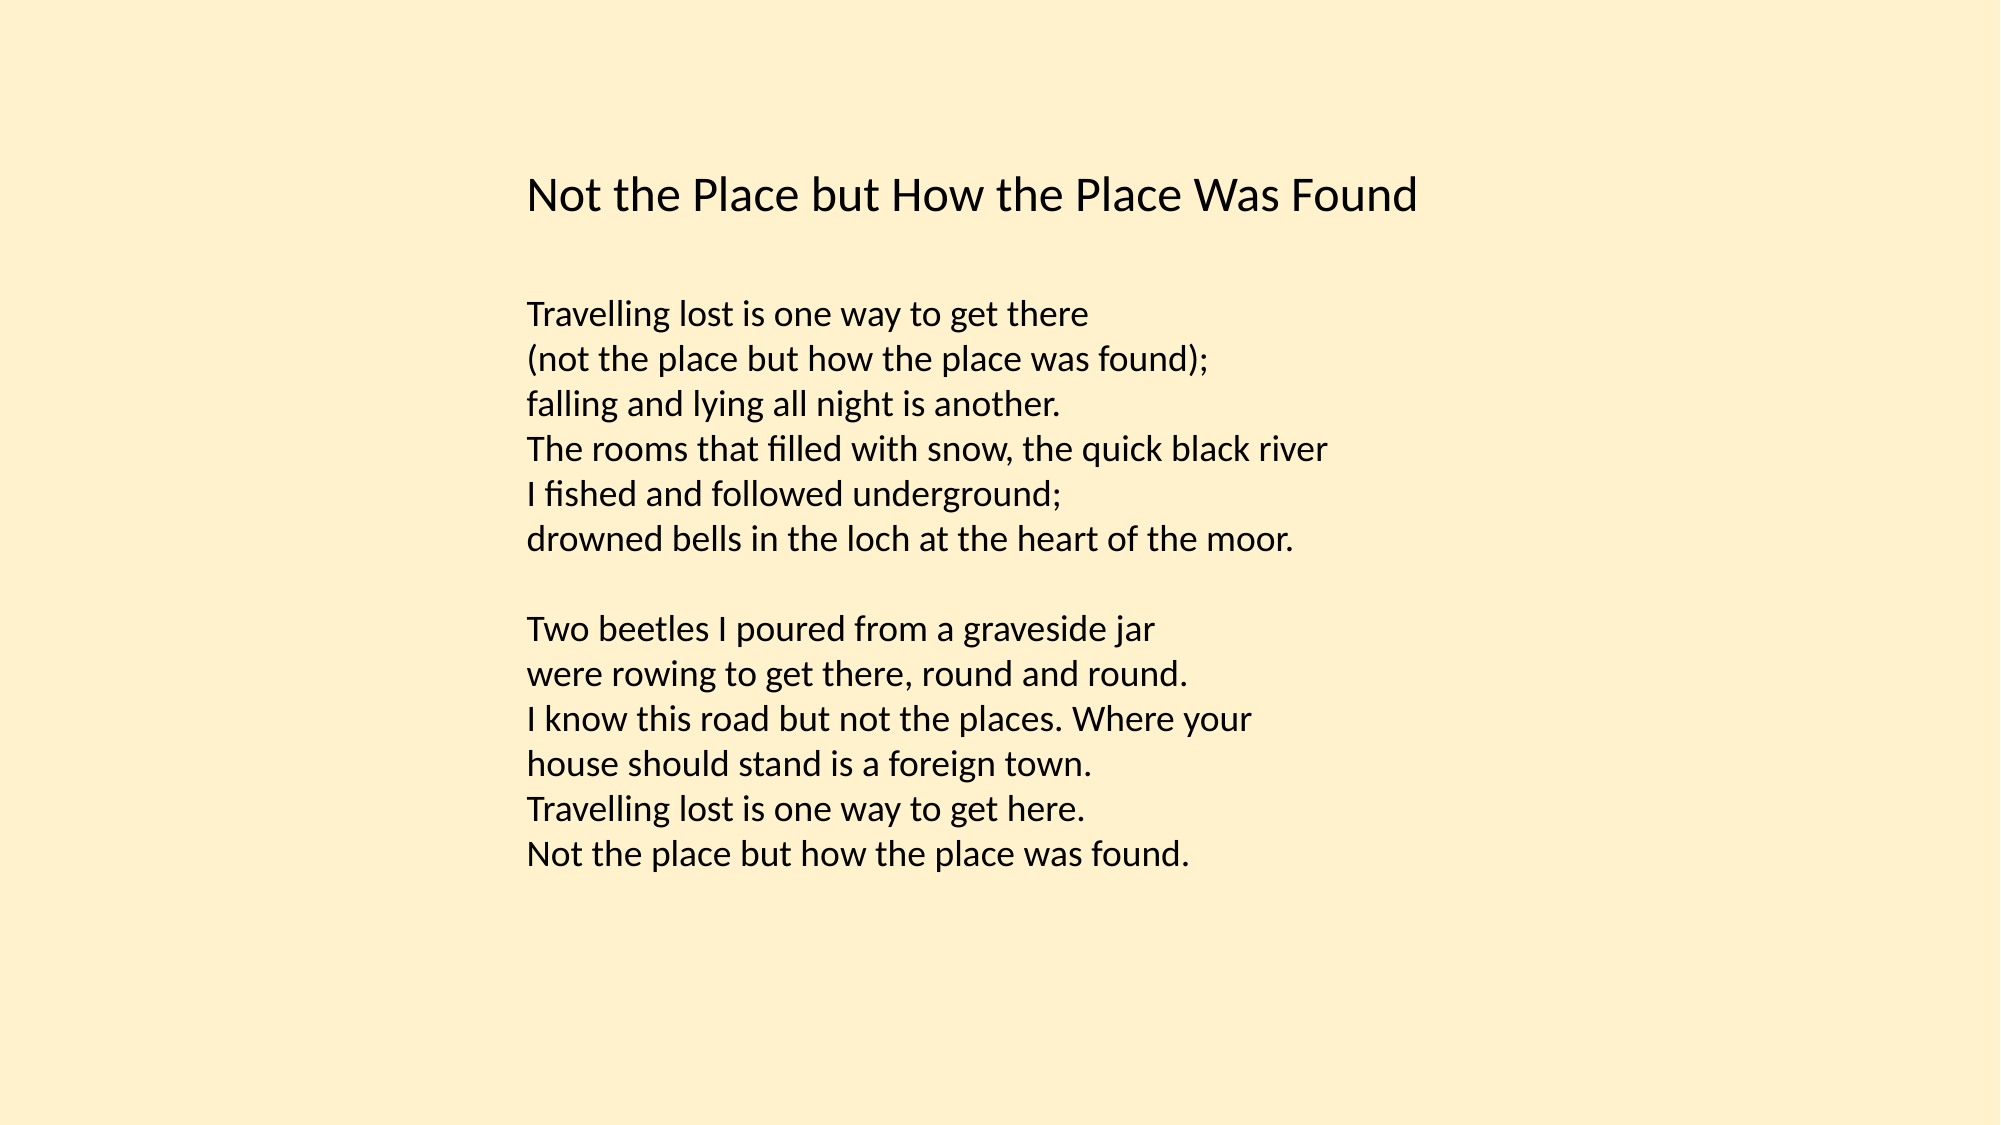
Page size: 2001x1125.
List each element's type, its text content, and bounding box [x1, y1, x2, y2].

text_box Not the Place but How the Place Was Found Travelling lost is one way to get there (not the place but how the place was found); falling and lying all night is another. The rooms that filled with snow, the quick black river I fished and followed underground; drowned bells in the loch at the heart of the moor. Two beetles I poured from a graveside jar were rowing to get there, round and round. I know this road but not the places. Where your house should stand is a foreign town. Travelling lost is one way to get here. Not the place but how the place was found. [511, 154, 1513, 927]
